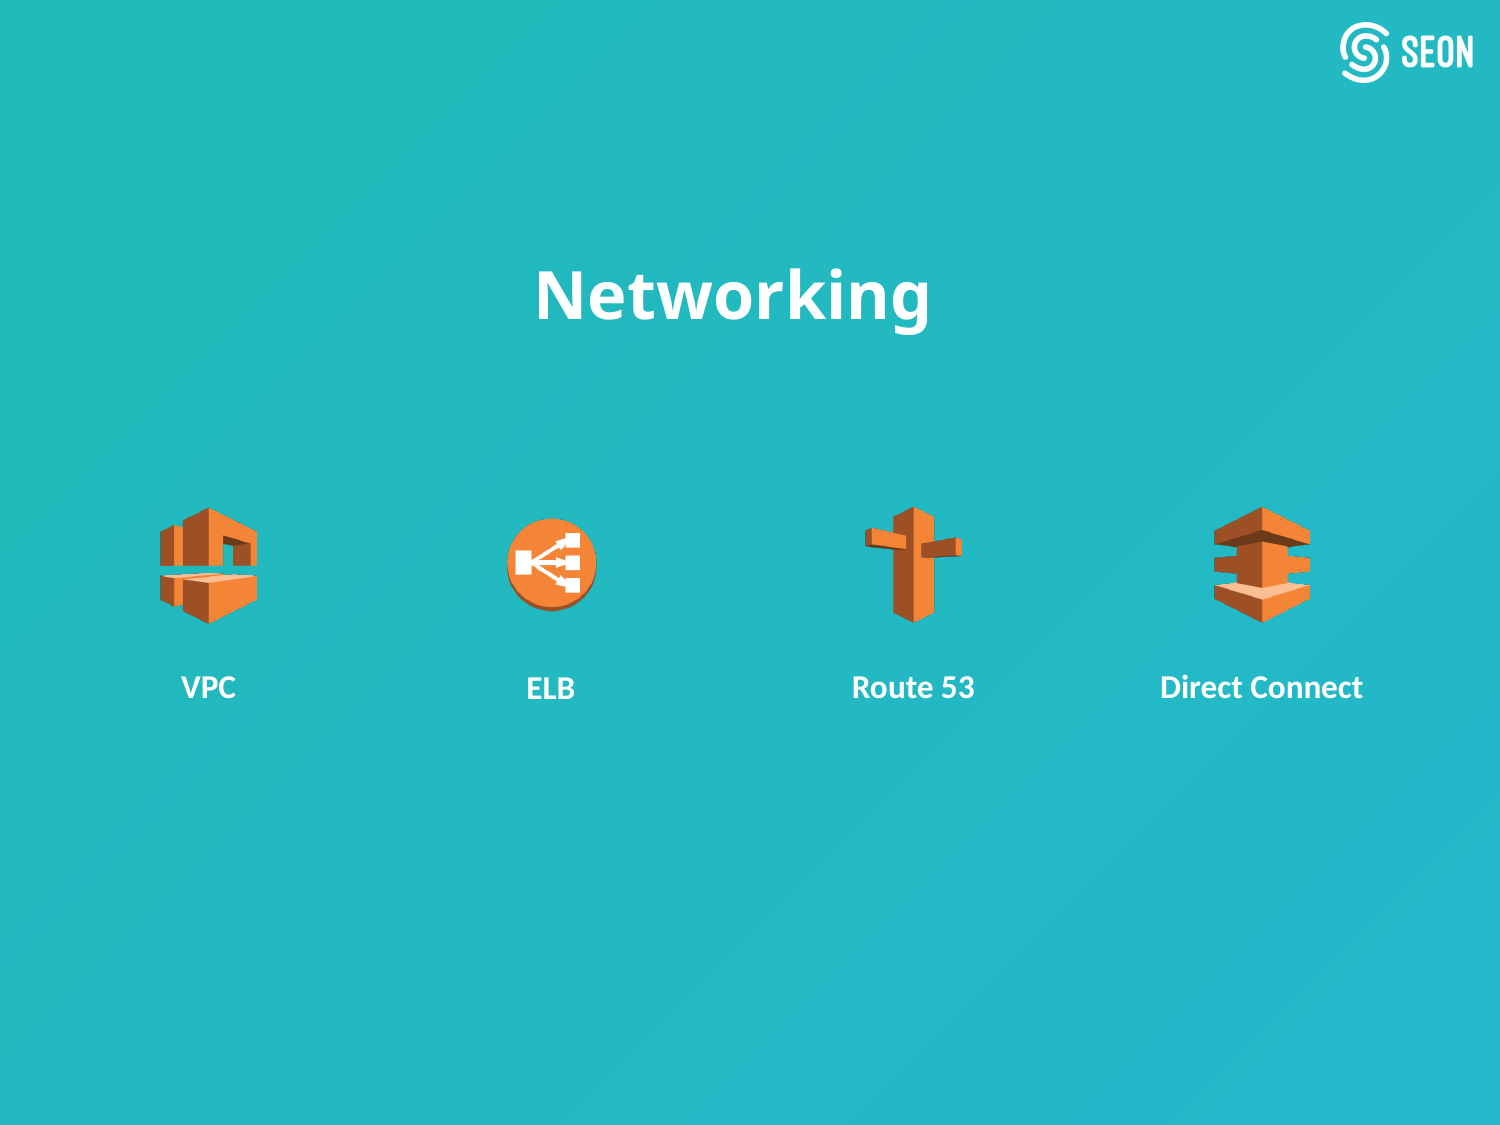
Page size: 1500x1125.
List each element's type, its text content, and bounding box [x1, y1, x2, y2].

picture [1340, 22, 1473, 83]
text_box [142, 504, 1387, 715]
title Networking [58, 242, 1409, 341]
